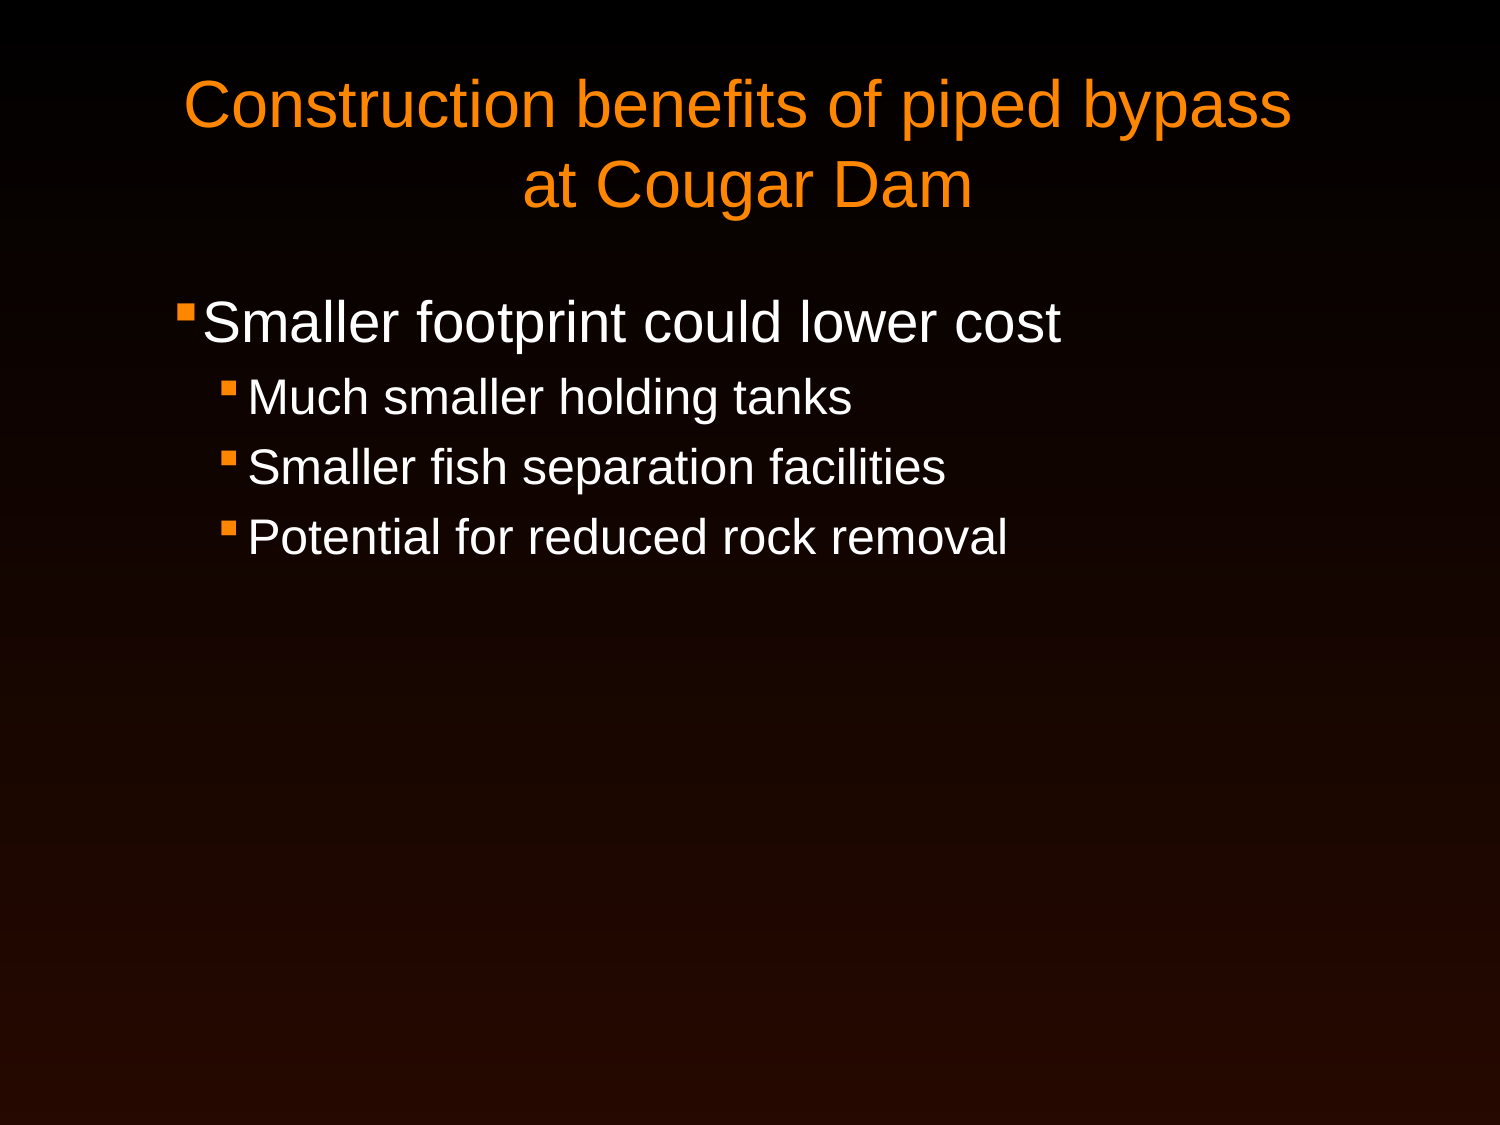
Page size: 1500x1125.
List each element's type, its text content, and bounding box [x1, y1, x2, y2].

list Smaller footprint could lower cost Much smaller holding tanks Smaller fish separation facilities Potential for reduced rock removal [149, 276, 1351, 1036]
title Construction benefits of piped bypass at Cougar Dam [147, 38, 1349, 229]
